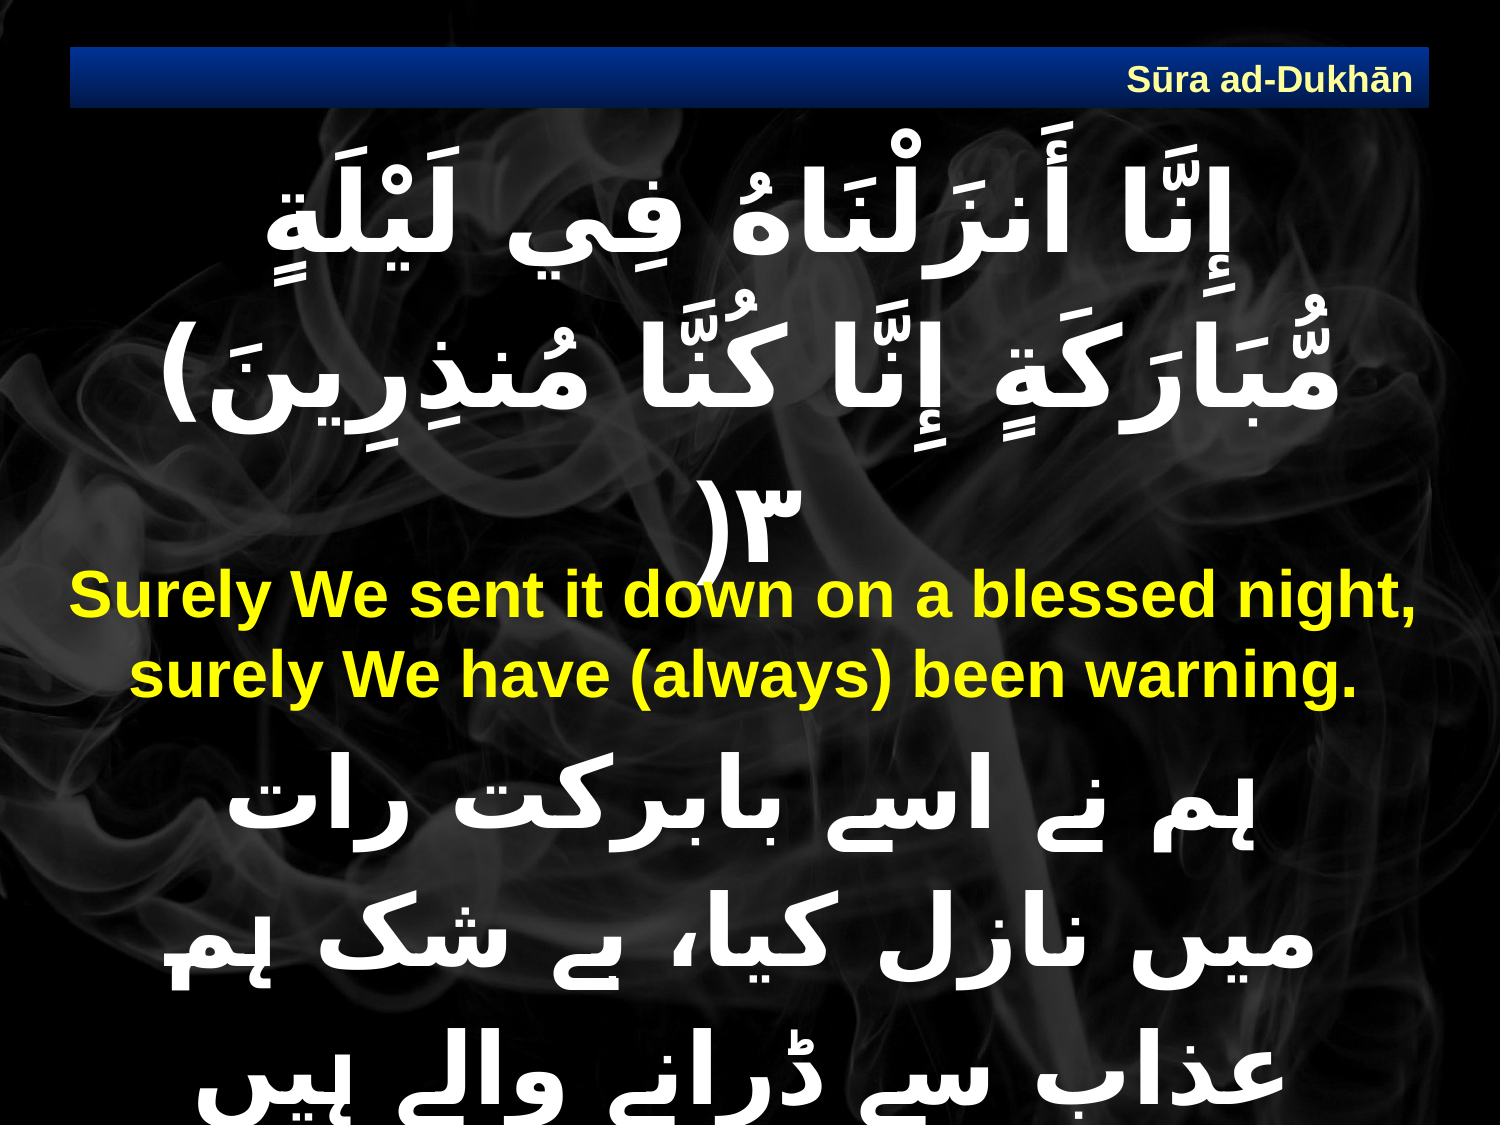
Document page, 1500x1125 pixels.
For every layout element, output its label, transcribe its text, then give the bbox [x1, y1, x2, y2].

title إِنَّا أَنزَلْنَاهُ فِي لَيْلَةٍ مُّبَارَكَةٍ إِنَّا كُنَّا مُنذِرِينَ) ٣( [112, 231, 1388, 473]
text_box Sūra ad-Dukhān [70, 47, 1429, 108]
text_box ہم نے اسے بابرکت رات میں نازل کیا، بے شک ہم عذاب سے ڈرانے والے ہیں [105, 796, 1381, 1038]
picture [0, 0, 1500, 1125]
subtitle Surely We sent it down on a blessed night, surely We have (always) been warning. [29, 550, 1459, 839]
